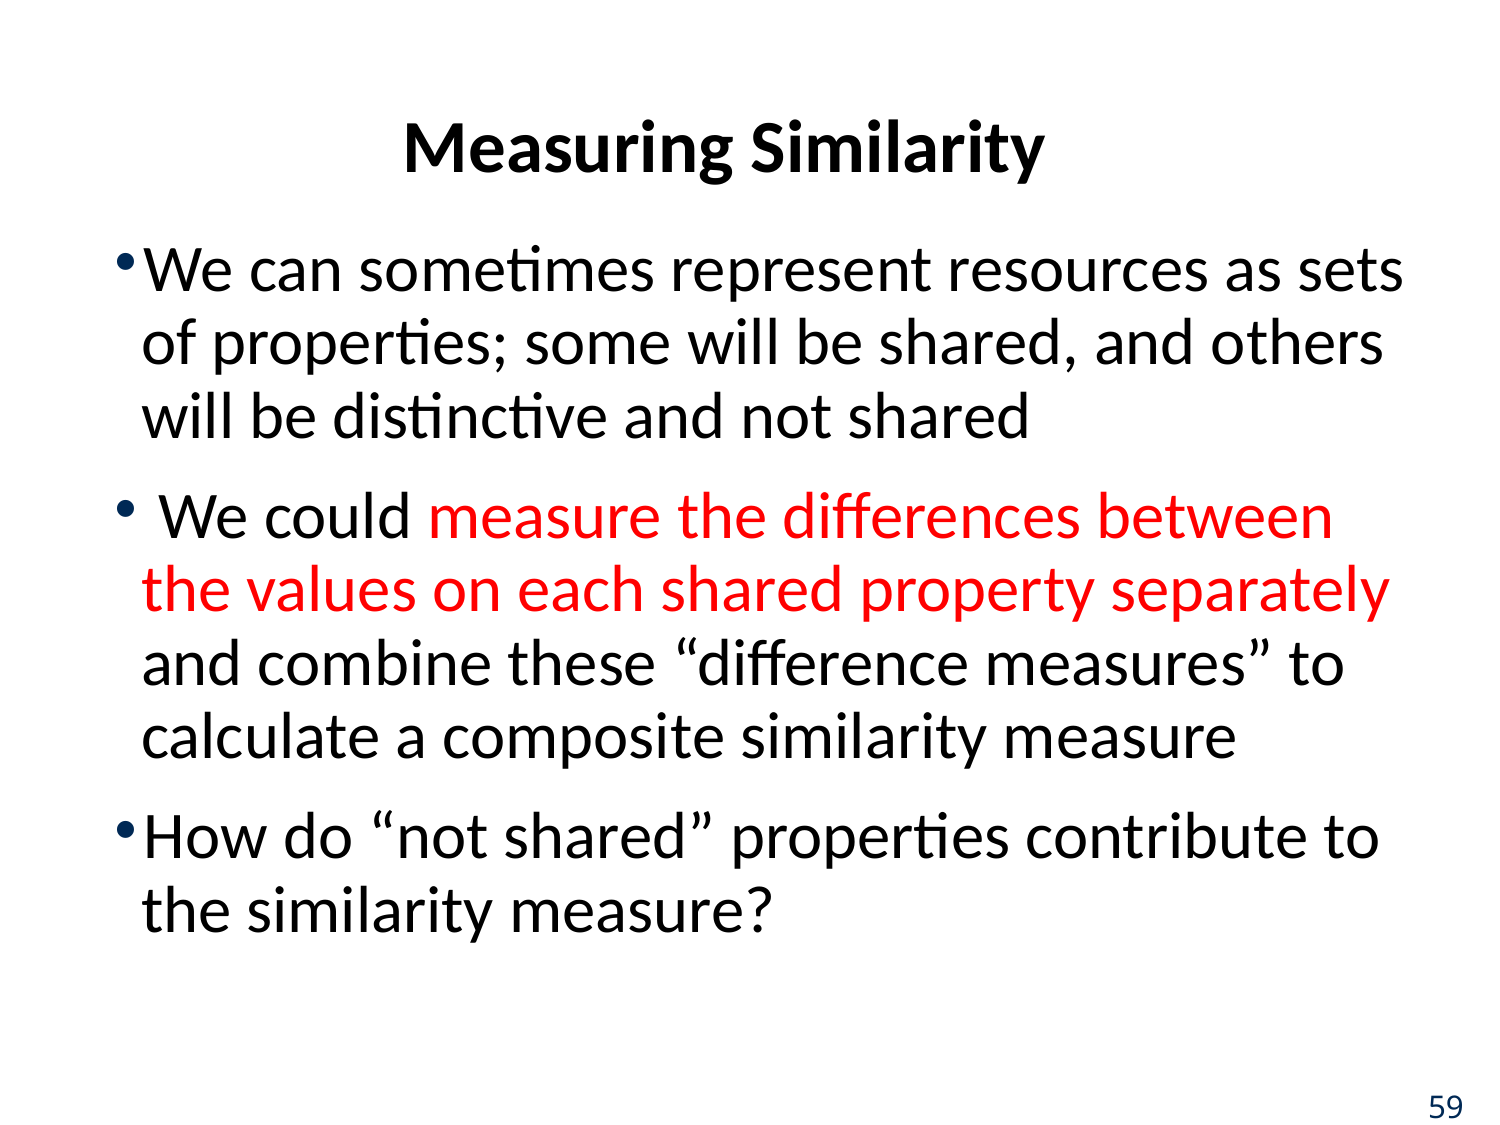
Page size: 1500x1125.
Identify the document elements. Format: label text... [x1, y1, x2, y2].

title Measuring Similarity [50, 50, 1400, 246]
text_box 59 [1438, 1081, 1454, 1119]
text_box We can sometimes represent resources as sets of properties; some will be shared, and others will be distinctive and not shared We could measure the differences between the values on each shared property separately and combine these “difference measures” to calculate a composite similarity measure How do “not shared” properties contribute to the similarity measure? [99, 224, 1438, 955]
